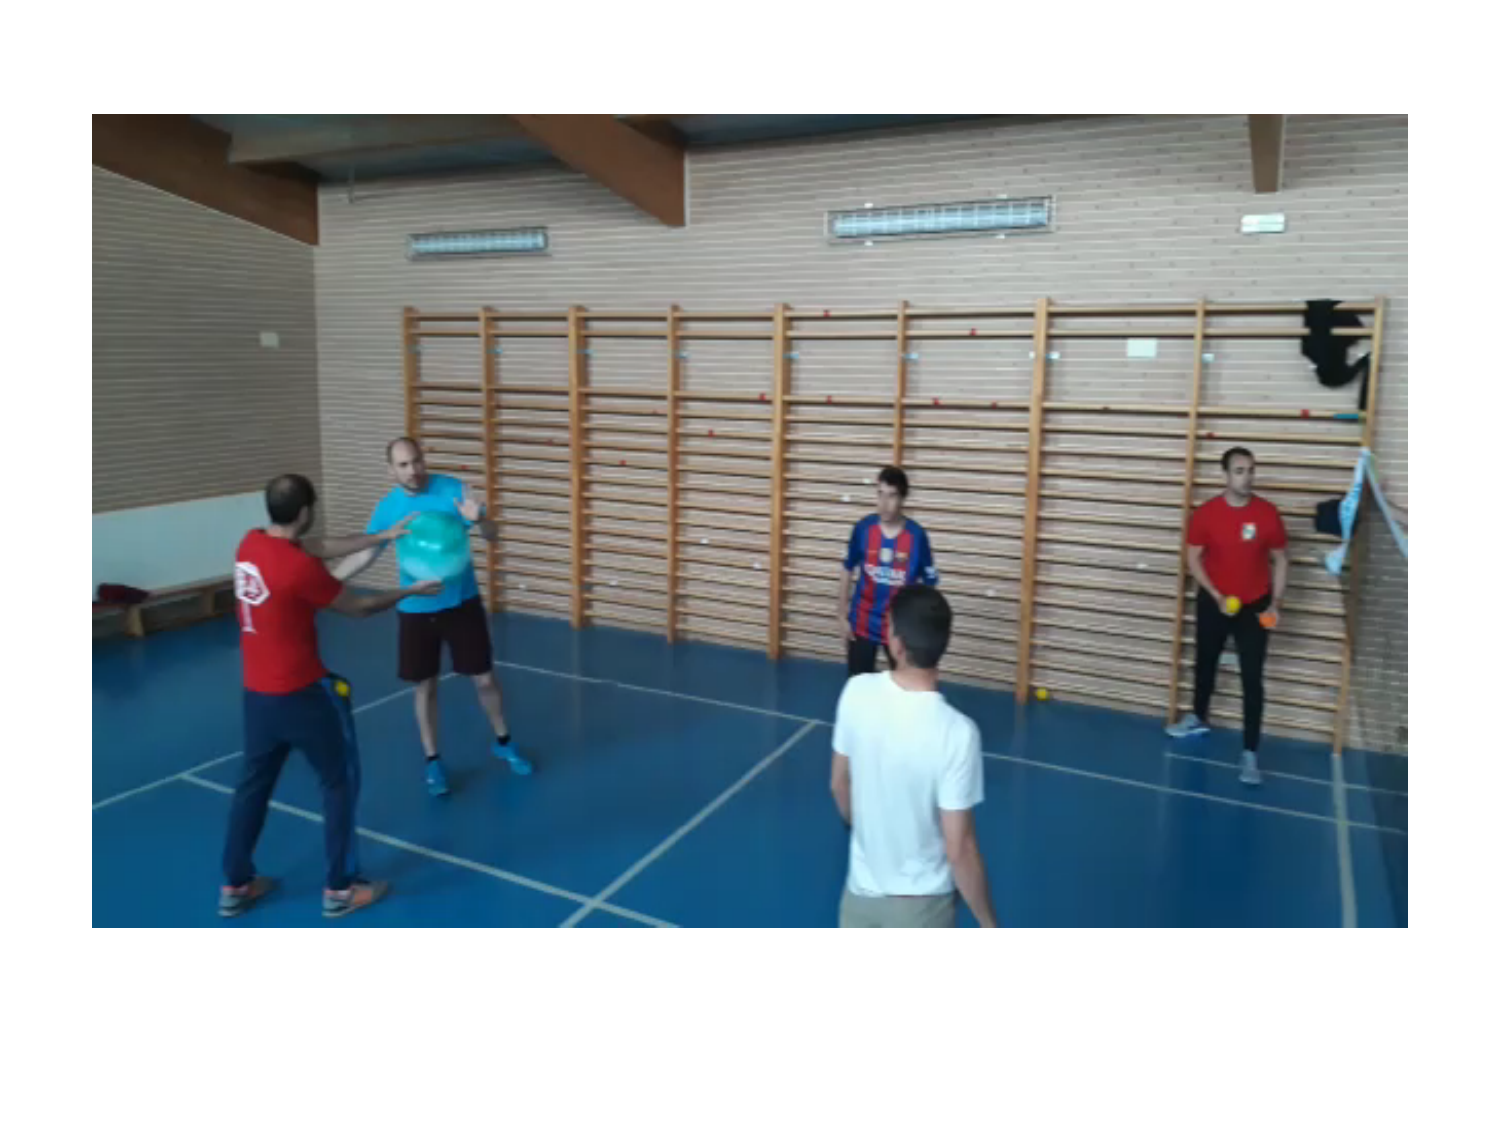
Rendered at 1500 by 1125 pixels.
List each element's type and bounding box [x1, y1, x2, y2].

text_box [91, 113, 1409, 929]
